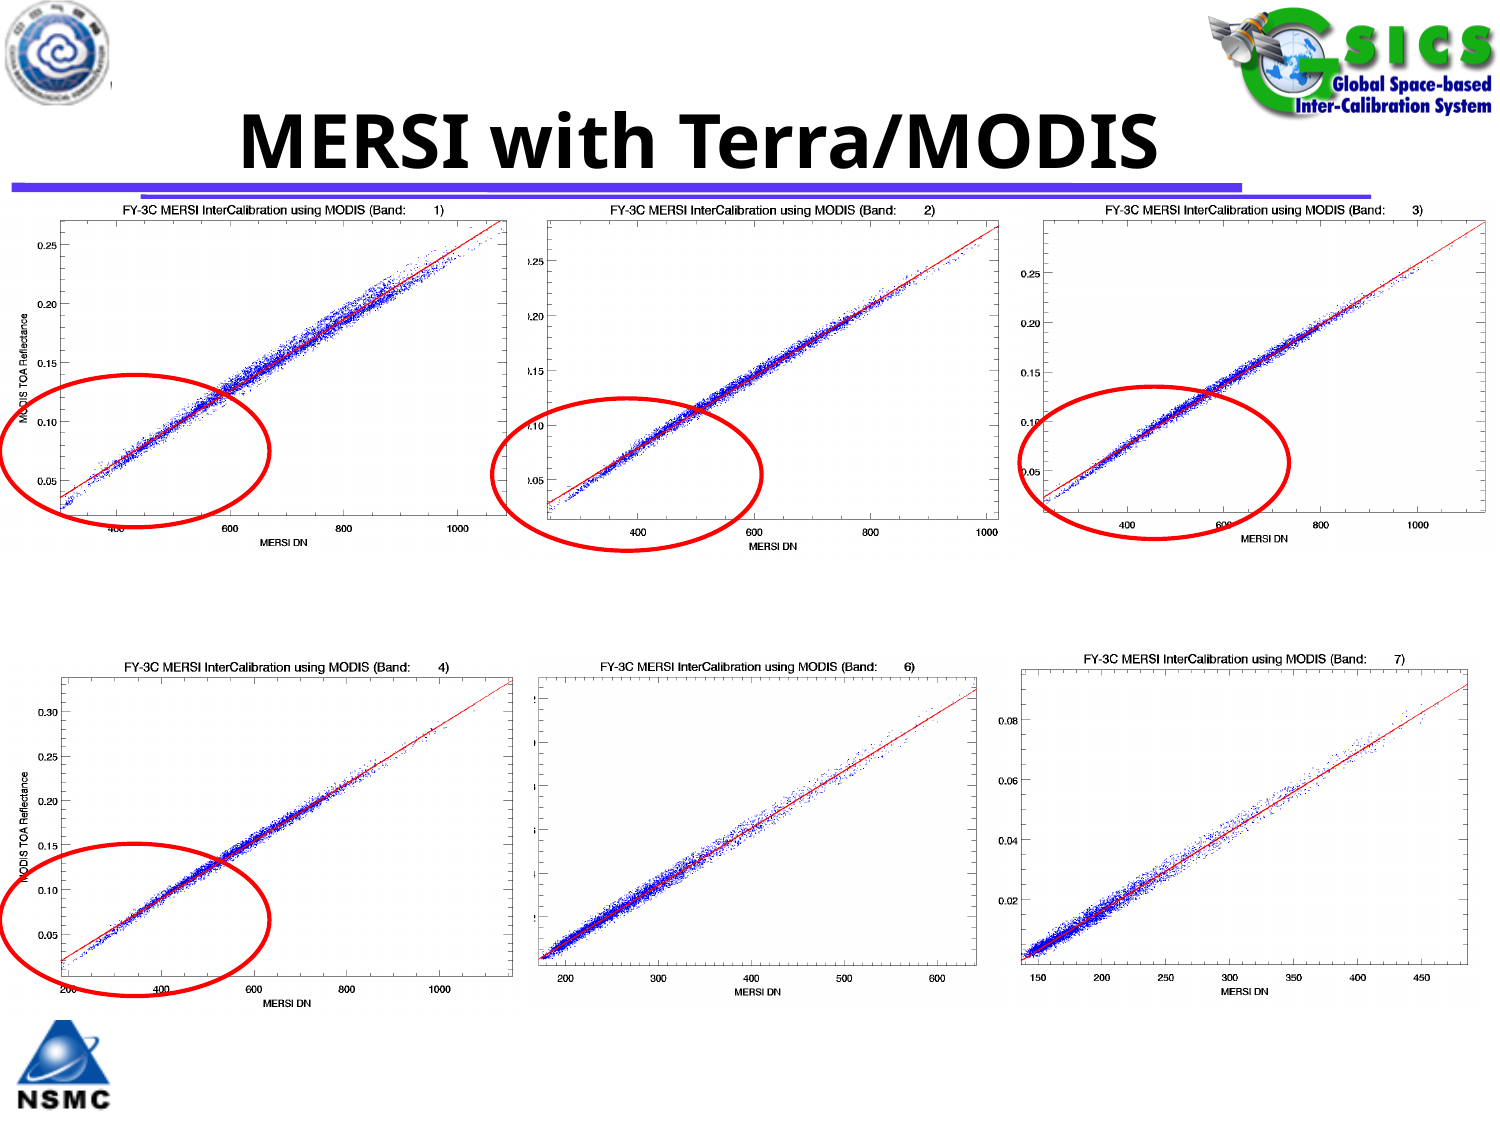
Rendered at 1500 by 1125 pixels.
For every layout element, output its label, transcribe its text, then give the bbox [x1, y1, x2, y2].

picture [0, 198, 1500, 563]
picture [1200, 0, 1500, 122]
picture [0, 0, 112, 115]
title MERSI with Terra/MODIS [222, 45, 1243, 197]
picture [0, 648, 1489, 1125]
